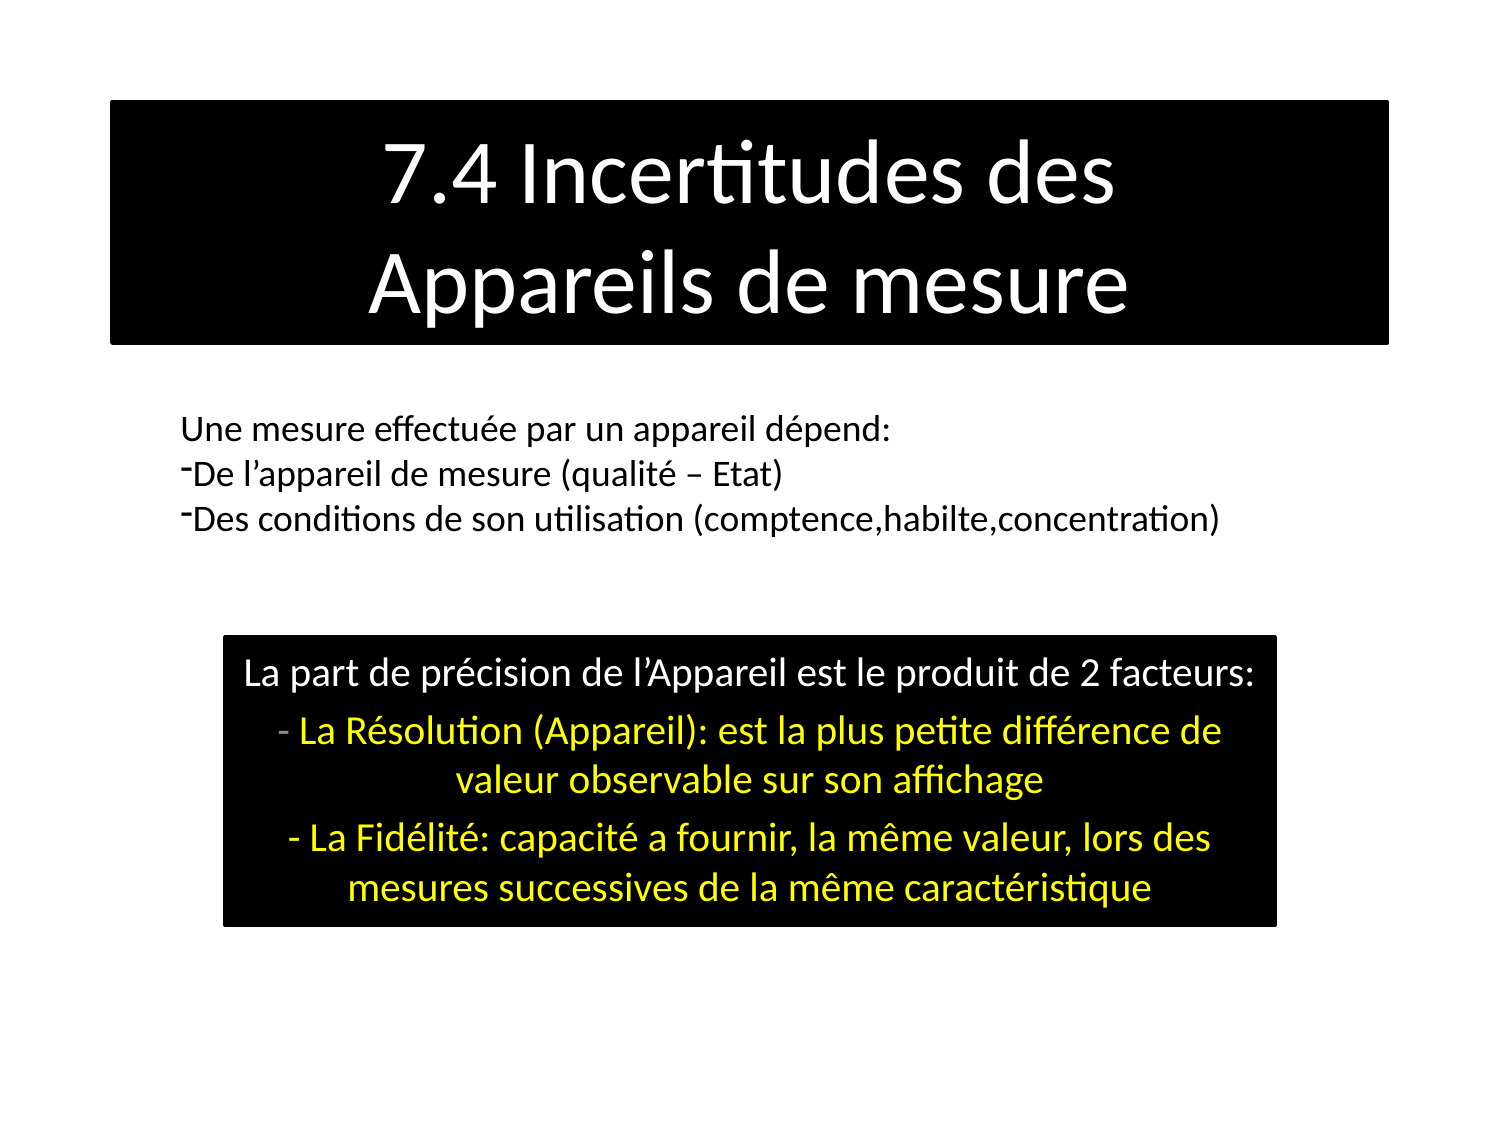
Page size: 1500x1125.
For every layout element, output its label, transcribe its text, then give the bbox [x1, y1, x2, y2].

text_box Une mesure effectuée par un appareil dépend: De l’appareil de mesure (qualité – Etat) Des conditions de son utilisation (comptence,habilte,concentration) [165, 397, 1237, 547]
subtitle La part de précision de l’Appareil est le produit de 2 facteurs: - La Résolution (Appareil): est la plus petite différence de valeur observable sur son affichage - La Fidélité: capacité a fournir, la même valeur, lors des mesures successives de la même caractéristique [223, 635, 1277, 927]
title 7.4 Incertitudes des Appareils de mesure [110, 100, 1389, 345]
